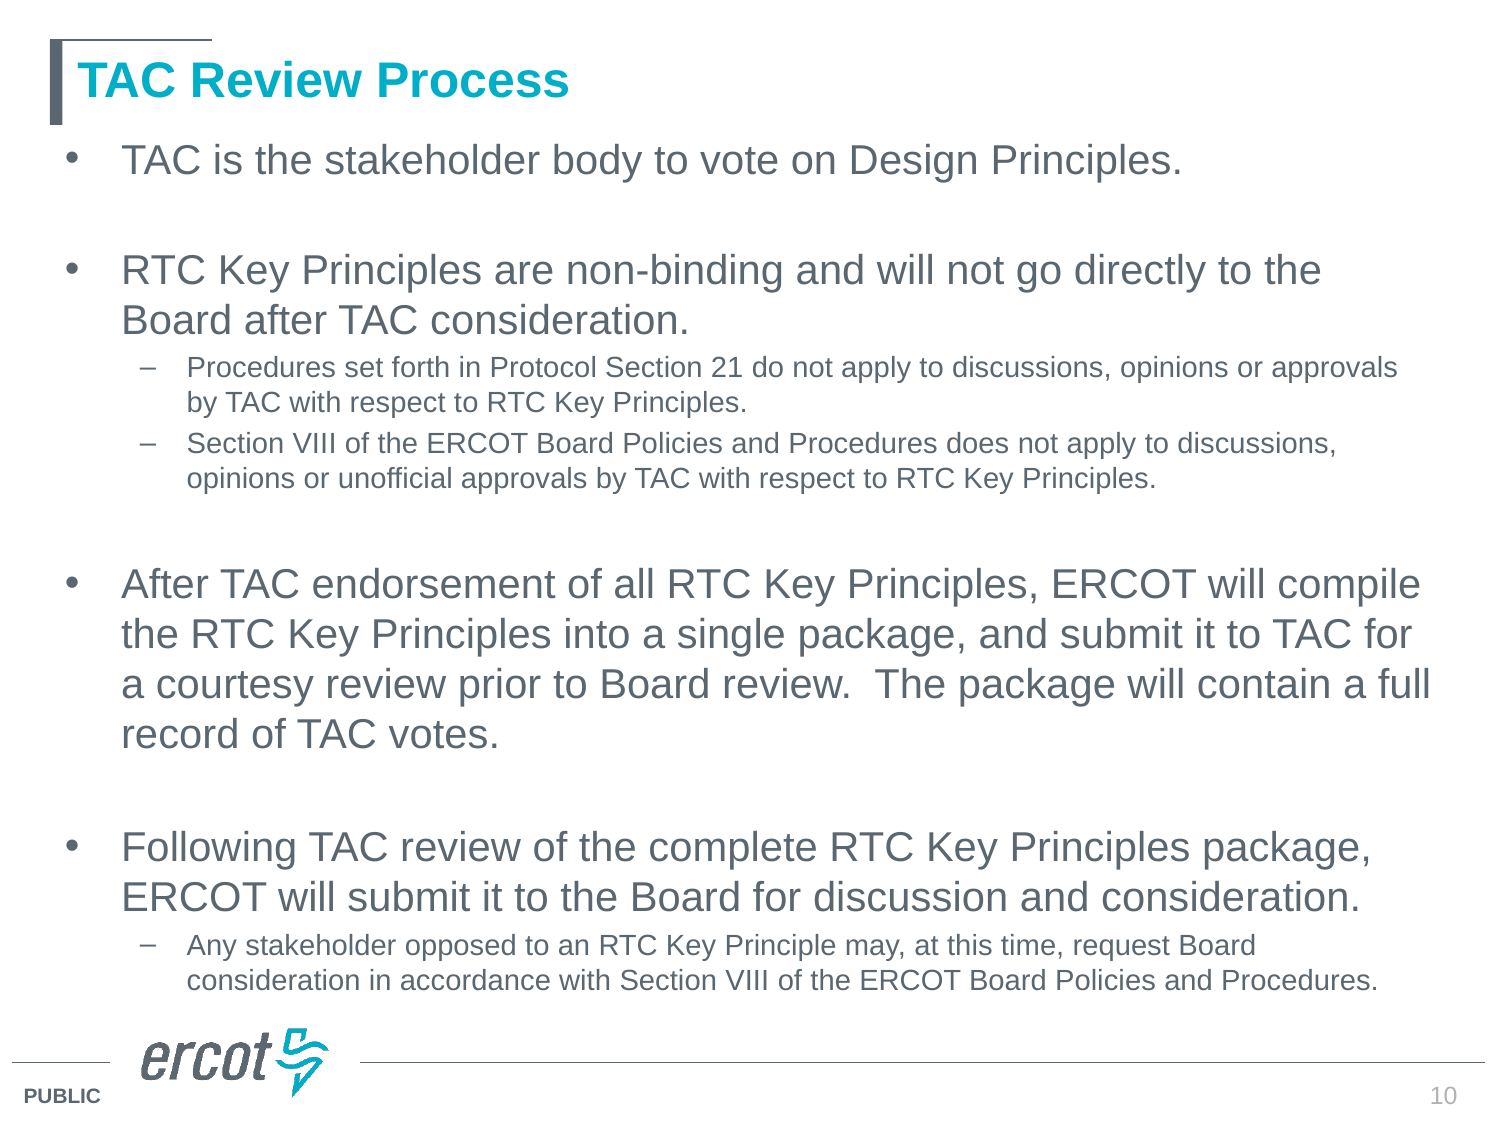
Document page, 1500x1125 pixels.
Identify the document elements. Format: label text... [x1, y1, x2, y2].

picture [137, 1024, 332, 1100]
list TAC is the stakeholder body to vote on Design Principles. RTC Key Principles are non-binding and will not go directly to the Board after TAC consideration. Procedures set forth in Protocol Section 21 do not apply to discussions, opinions or approvals by TAC with respect to RTC Key Principles. Section VIII of the ERCOT Board Policies and Procedures does not apply to discussions, opinions or unofficial approvals by TAC with respect to RTC Key Principles. After TAC endorsement of all RTC Key Principles, ERCOT will compile the RTC Key Principles into a single package, and submit it to TAC for a courtesy review prior to Board review. The package will contain a full record of TAC votes. Following TAC review of the complete RTC Key Principles package, ERCOT will submit it to the Board for discussion and consideration. Any stakeholder opposed to an RTC Key Principle may, at this time, request Board consideration in accordance with Section VIII of the ERCOT Board Policies and Procedures. [50, 125, 1450, 1000]
slide_number 10 [1400, 1076, 1488, 1113]
title TAC Review Process [62, 39, 1450, 125]
